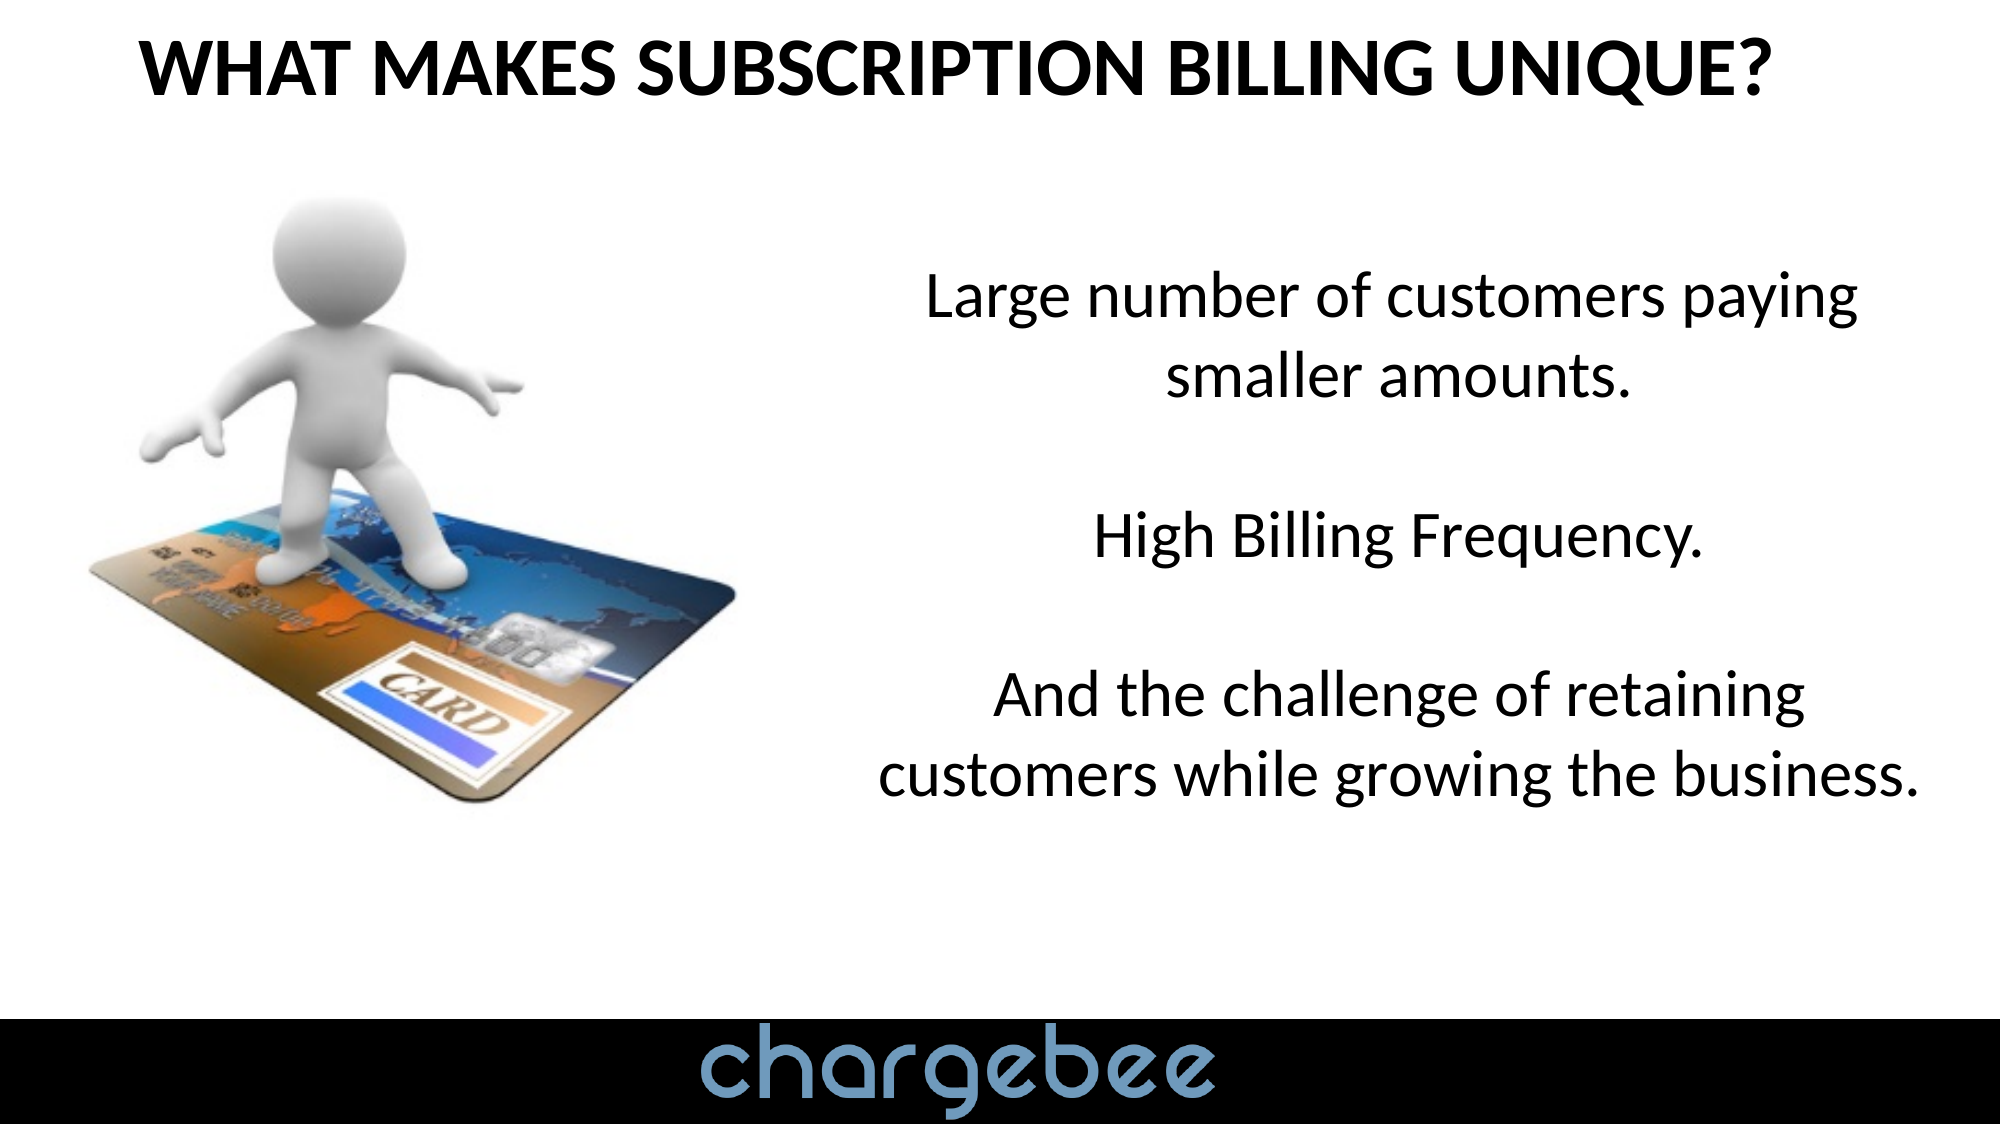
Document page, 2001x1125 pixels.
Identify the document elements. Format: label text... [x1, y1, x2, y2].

text_box Large number of customers paying smaller amounts. High Billing Frequency. And the challenge of retaining customers while growing the business. [846, 243, 1954, 818]
title What makes Subscription Billing Unique? [122, 0, 1793, 138]
picture [37, 137, 755, 854]
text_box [0, 1017, 2000, 1125]
